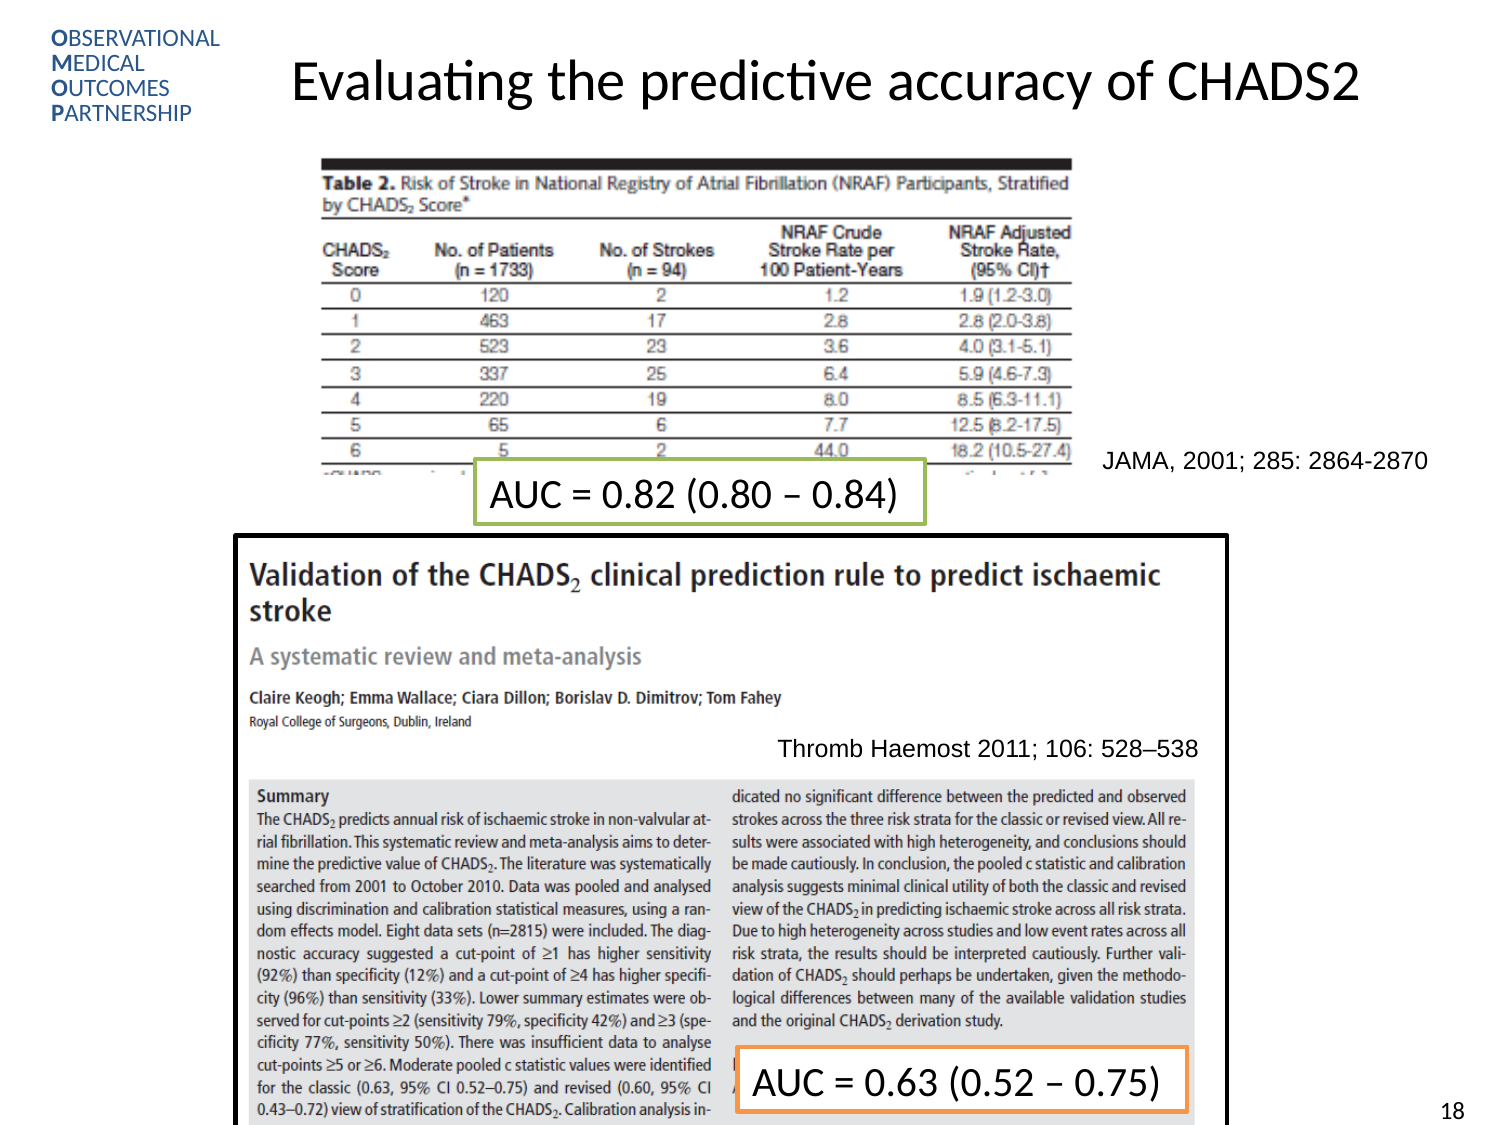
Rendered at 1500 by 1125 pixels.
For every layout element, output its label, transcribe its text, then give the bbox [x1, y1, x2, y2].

picture [237, 537, 1226, 1125]
text_box AUC = 0.82 (0.80 – 0.84) [473, 484, 927, 526]
title Evaluating the predictive accuracy of CHADS2 [228, 18, 1426, 137]
picture [312, 149, 1088, 476]
text_box JAMA, 2001; 285: 2864-2870 [1087, 437, 1450, 483]
slide_number 18 [1425, 1087, 1500, 1125]
